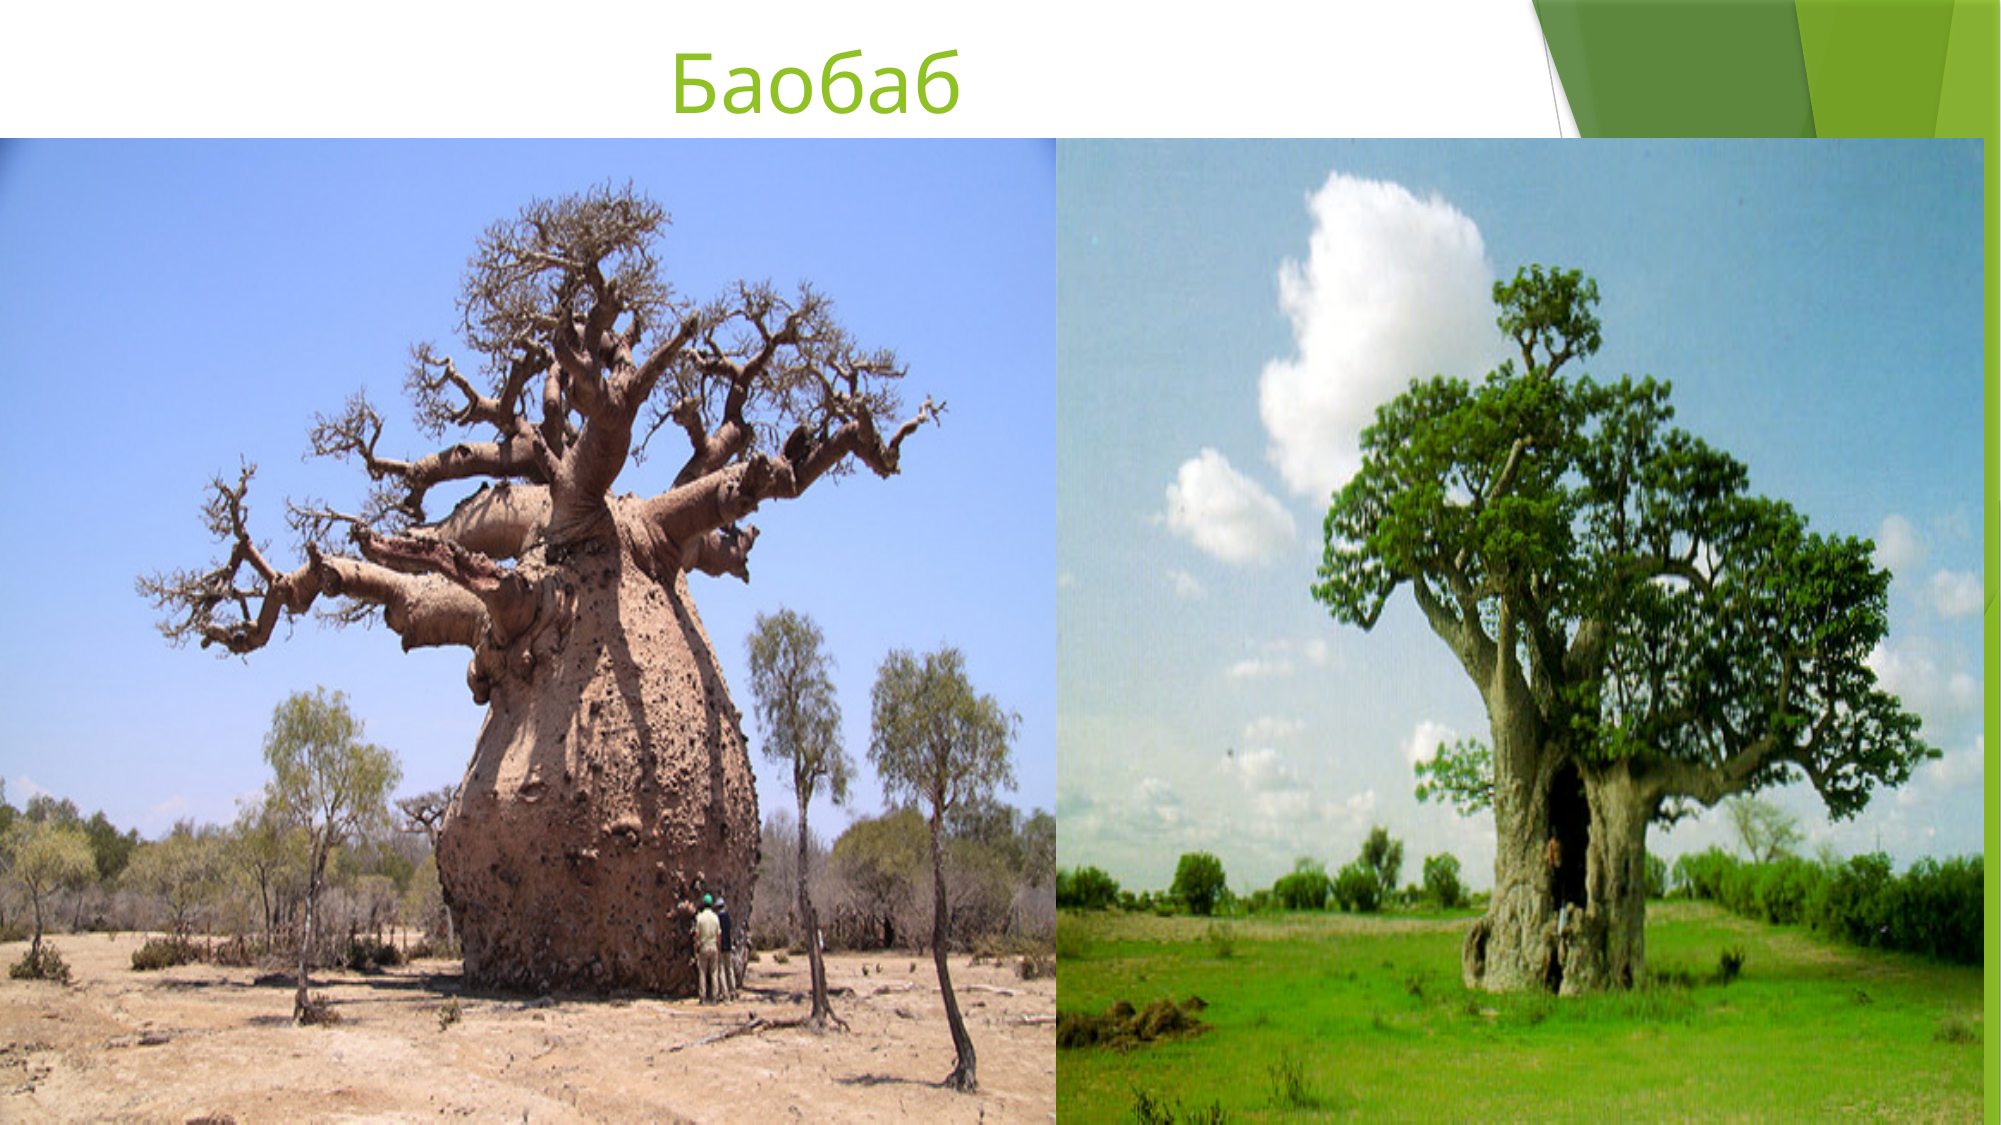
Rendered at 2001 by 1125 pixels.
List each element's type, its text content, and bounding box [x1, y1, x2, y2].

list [0, 138, 1055, 1125]
title Баобаб [111, 22, 1522, 137]
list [1056, 138, 1985, 1125]
